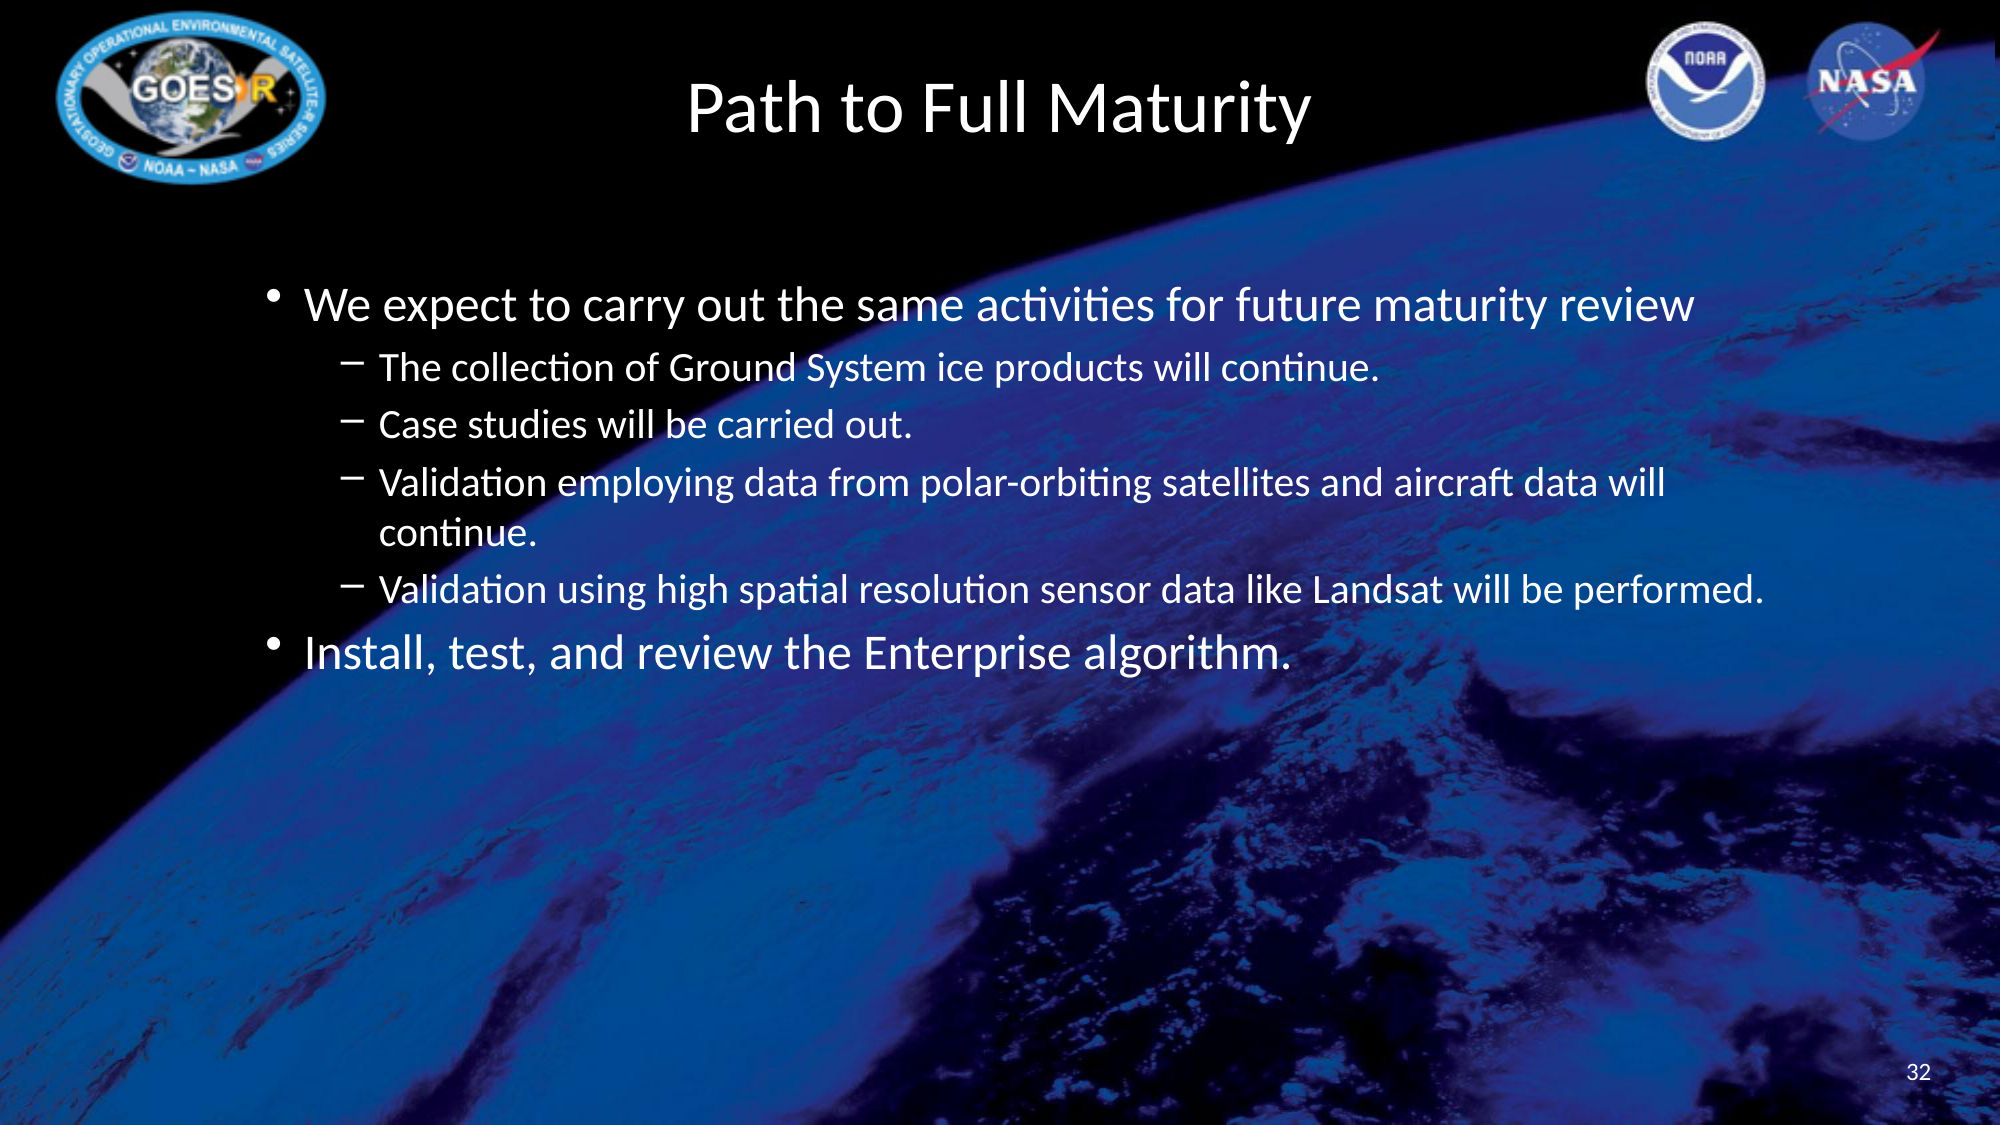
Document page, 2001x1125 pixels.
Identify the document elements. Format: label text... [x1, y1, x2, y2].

title Path to Full Maturity [324, 8, 1675, 196]
slide_number 32 [1596, 1040, 1947, 1101]
picture [0, 0, 2000, 1125]
list We expect to carry out the same activities for future maturity review The collection of Ground System ice products will continue. Case studies will be carried out. Validation employing data from polar-orbiting satellites and aircraft data will continue. Validation using high spatial resolution sensor data like Landsat will be performed. Install, test, and review the Enterprise algorithm. [250, 264, 1820, 1101]
